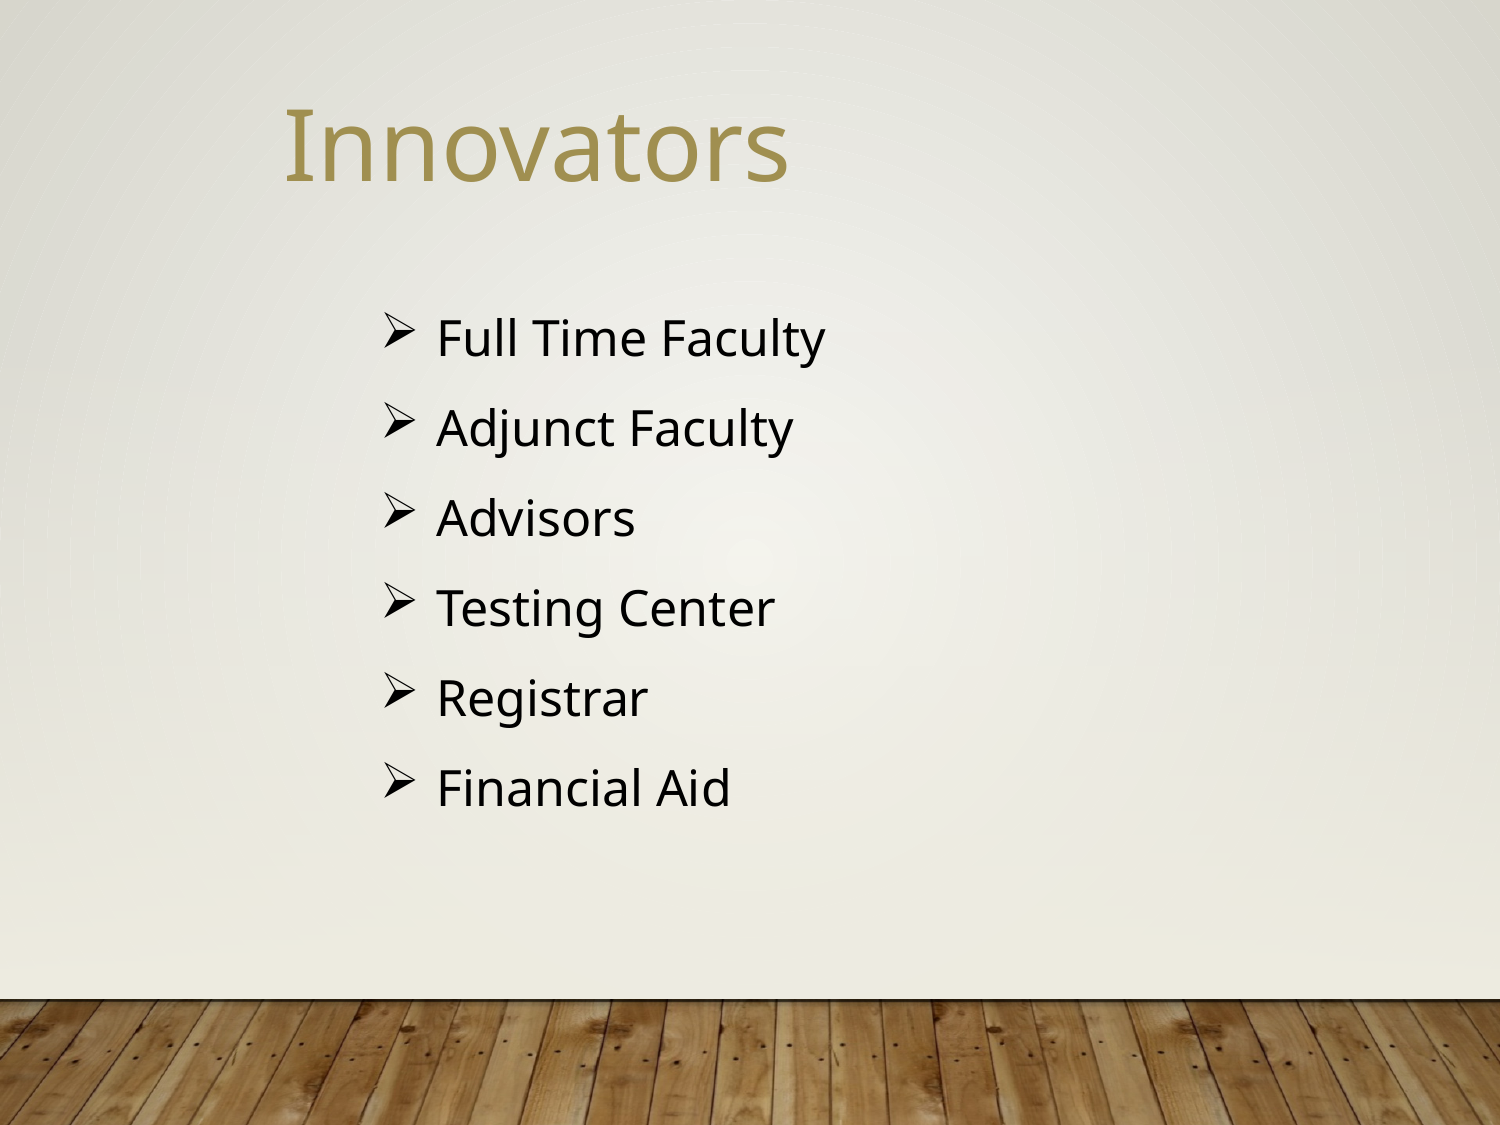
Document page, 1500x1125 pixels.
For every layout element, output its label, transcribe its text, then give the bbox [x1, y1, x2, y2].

picture [0, 999, 1500, 1125]
text_box Innovators [268, 74, 1049, 255]
text_box Full Time Faculty Adjunct Faculty Advisors Testing Center Registrar Financial Aid [364, 268, 954, 869]
